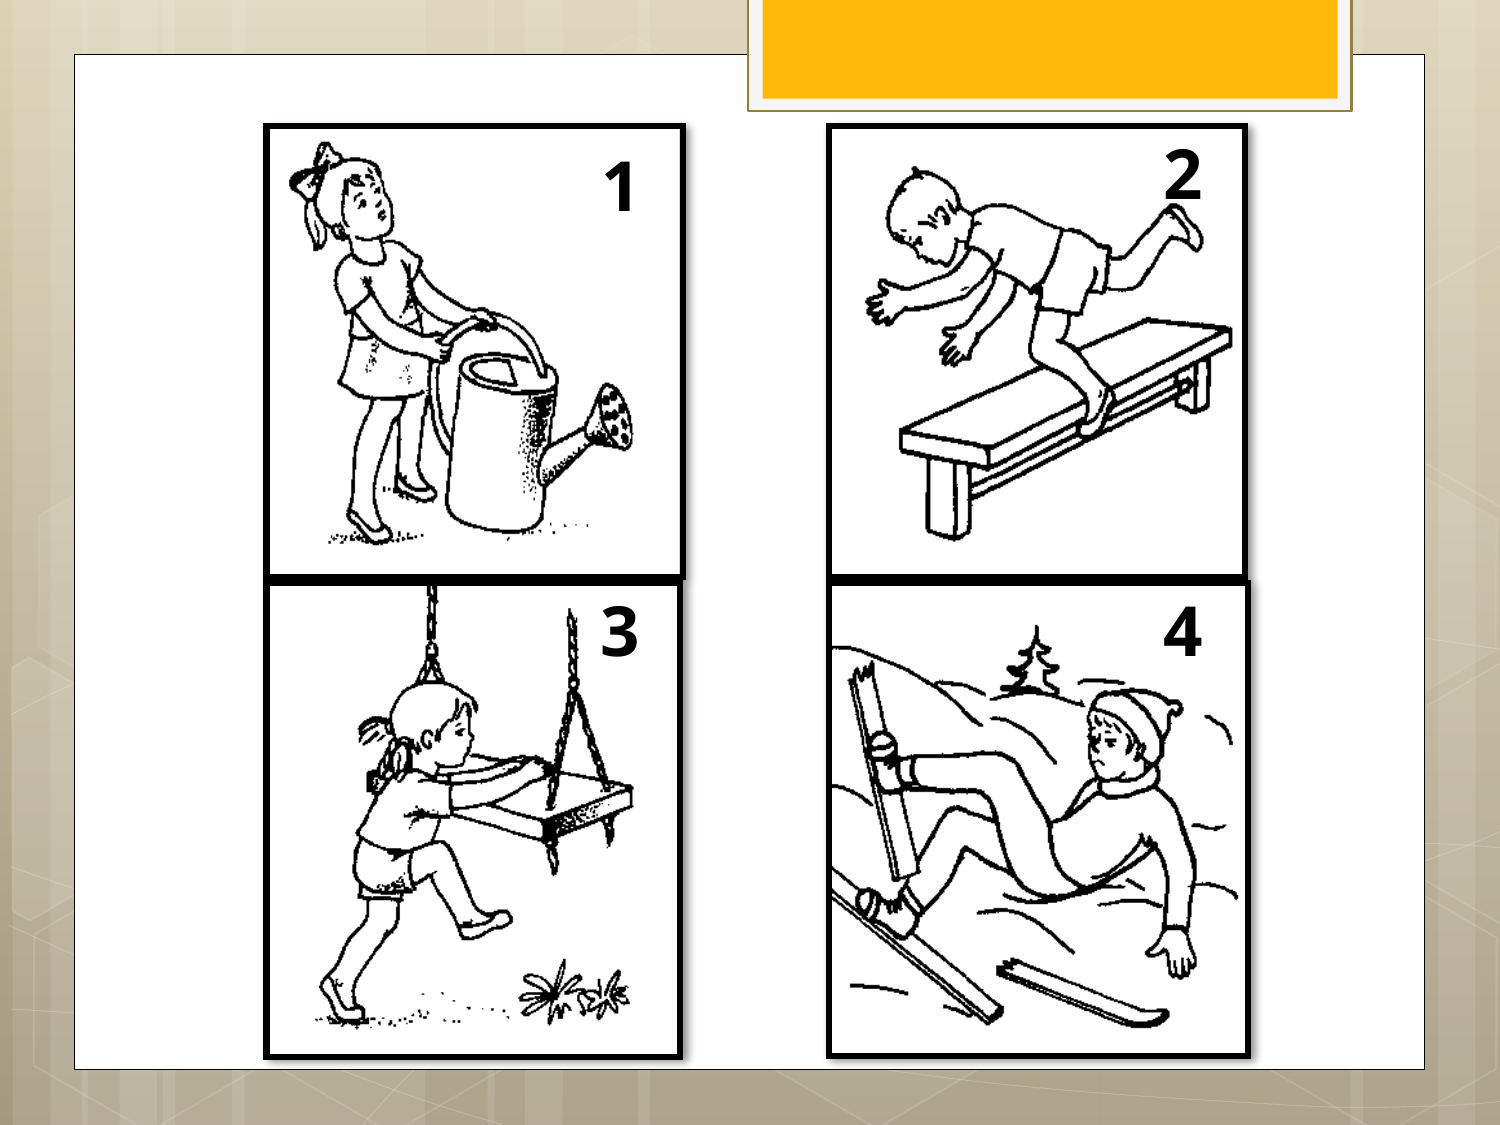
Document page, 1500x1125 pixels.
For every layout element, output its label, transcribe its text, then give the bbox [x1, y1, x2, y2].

text_box 4 [1243, 574, 1259, 685]
picture [831, 585, 1246, 1053]
picture [831, 128, 1243, 575]
picture [269, 585, 678, 1055]
picture [269, 128, 680, 575]
text_box 2 [1148, 117, 1259, 228]
text_box 3 [679, 574, 696, 685]
title 1 [680, 128, 696, 239]
